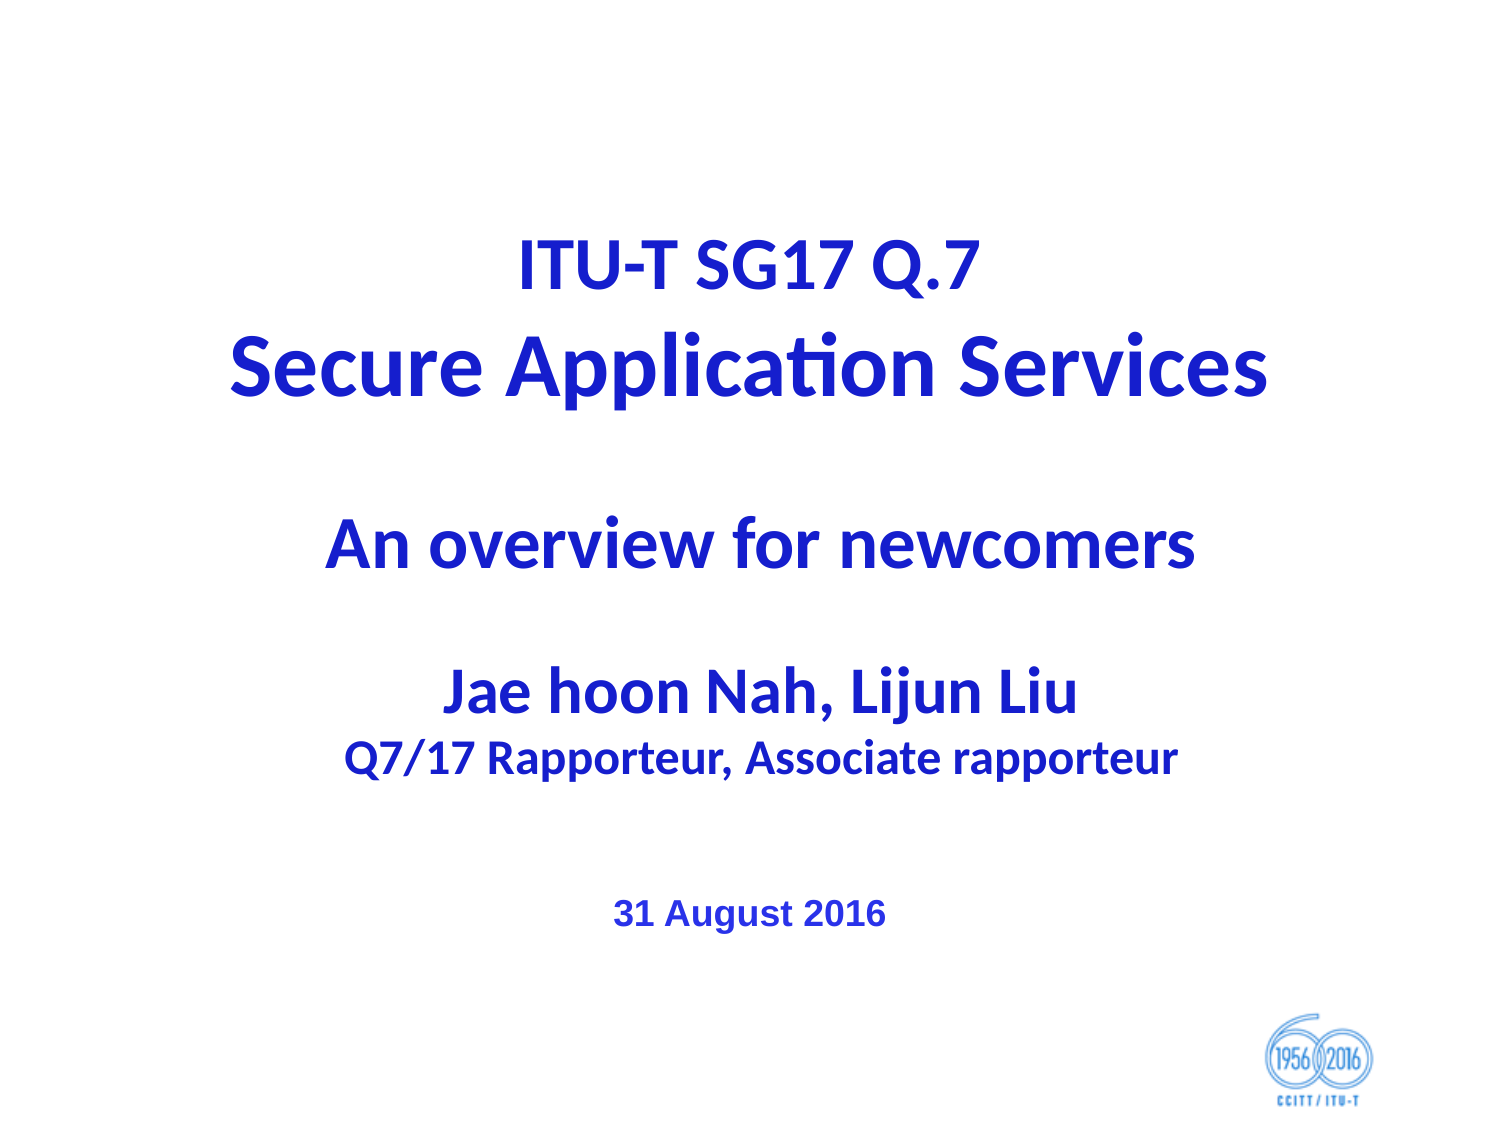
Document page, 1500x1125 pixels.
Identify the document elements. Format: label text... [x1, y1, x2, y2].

subtitle An overview for newcomers Jae hoon Nah, Lijun Liu Q7/17 Rapporteur, Associate rapporteur [123, 503, 1400, 634]
title ITU-T SG17 Q.7 Secure Application Services [112, 184, 1388, 445]
picture [1259, 1011, 1380, 1110]
text_box 31 August 2016 [478, 881, 1022, 942]
